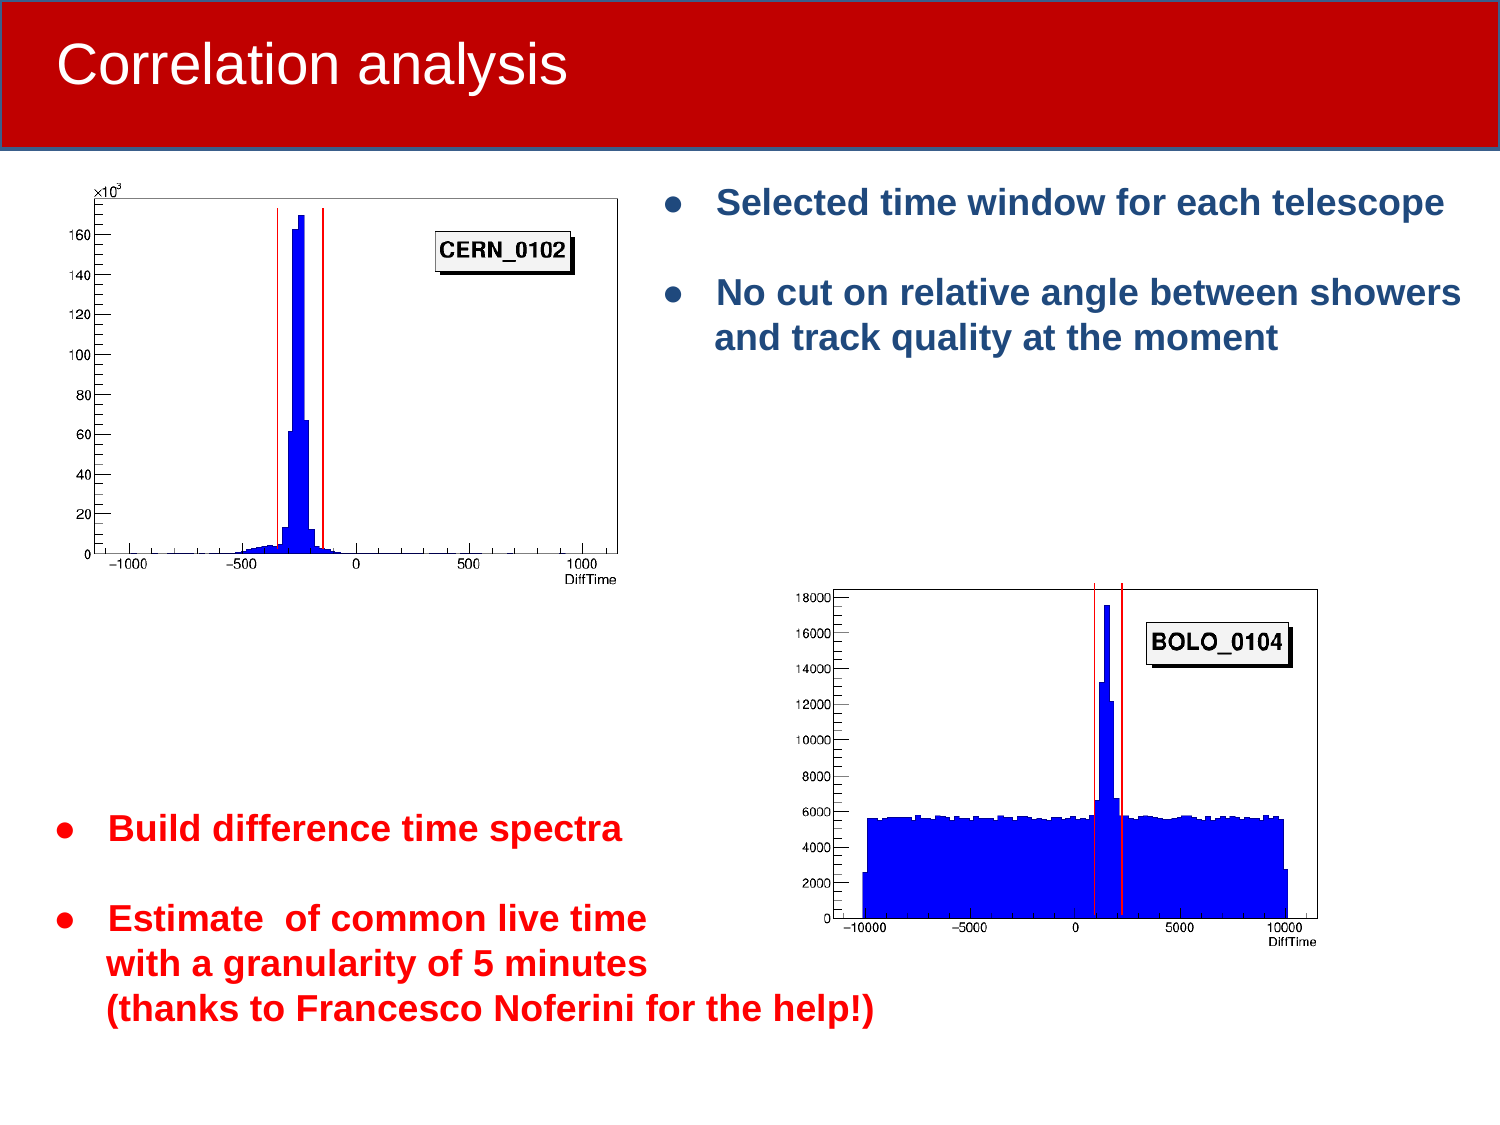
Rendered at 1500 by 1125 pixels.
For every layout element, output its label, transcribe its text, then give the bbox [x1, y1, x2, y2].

picture [773, 548, 1378, 959]
text_box Correlation analysis [41, 19, 845, 104]
text_box ● Build difference time spectra ● Estimate of common live time with a granularity of 5 minutes (thanks to Francesco Noferini for the help!) [38, 751, 1058, 1036]
text_box [0, 0, 1500, 151]
picture [29, 154, 683, 599]
text_box ● Selected time window for each telescope ● No cut on relative angle between showers and track quality at the moment [687, 170, 1500, 411]
